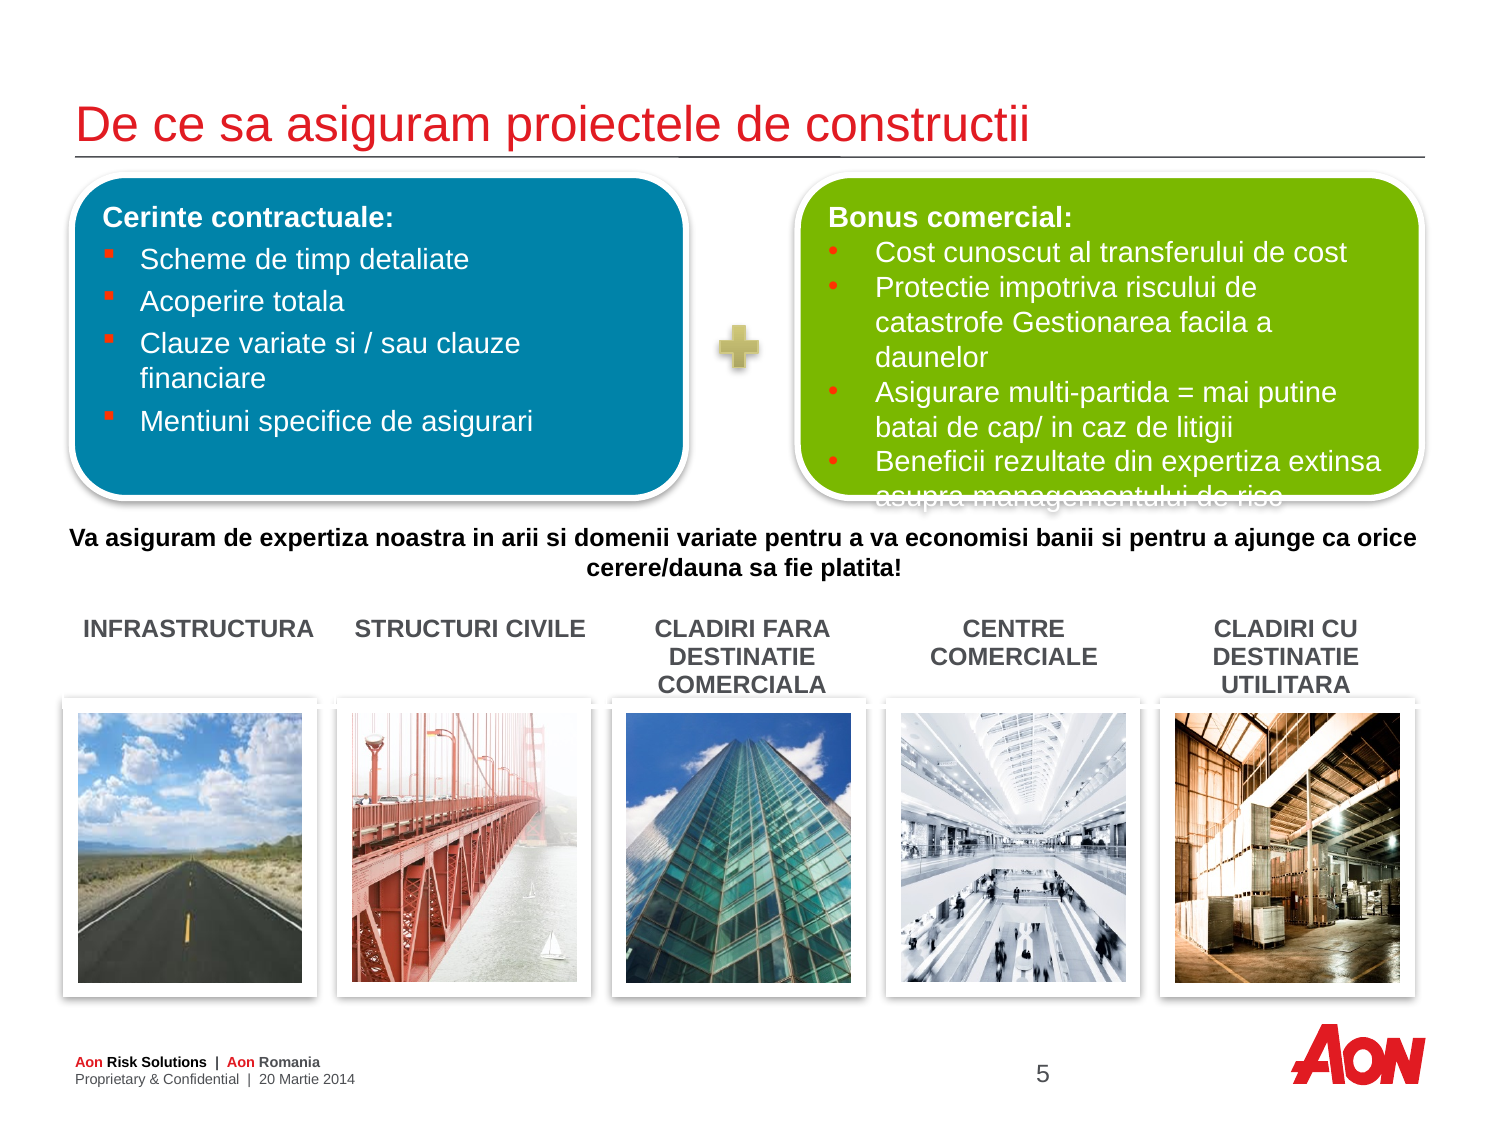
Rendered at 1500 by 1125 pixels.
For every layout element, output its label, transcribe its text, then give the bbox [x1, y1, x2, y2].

picture [900, 712, 1126, 983]
text_box [719, 325, 759, 368]
table_header CENTRE COMERCIALE [879, 608, 1149, 704]
picture [625, 712, 852, 983]
table_header STRUCTURI CIVILE [336, 608, 606, 704]
table_header CLADIRI FARA DESTINATIE COMERCIALA [607, 608, 877, 704]
table_header CLADIRI CU DESTINATIE UTILITARA [1151, 608, 1421, 704]
picture [77, 712, 303, 983]
text_box Va asiguram de expertiza noastra in arii si domenii variate pentru a va economisi banii si pentru a ajunge ca orice cerere/dauna sa fie platita! [67, 521, 1422, 600]
table_header INFRASTRUCTURA [64, 608, 334, 704]
title De ce sa asiguram proiectele de constructii [74, 60, 1426, 160]
picture [1174, 712, 1401, 983]
text_box Bonus comercial: Cost cunoscut al transferului de cost Protectie impotriva riscului de catastrofe Gestionarea facila a daunelor Asigurare multi-partida = mai putine batai de cap/ in caz de litigii Beneficii rezultate din expertiza extinsa asupra managementului de risc [794, 171, 1426, 502]
text_box Cerinte contractuale: Scheme de timp detaliate Acoperire totala Clauze variate si / sau clauze financiare Mentiuni specifice de asigurari [68, 171, 690, 502]
picture [351, 712, 577, 983]
